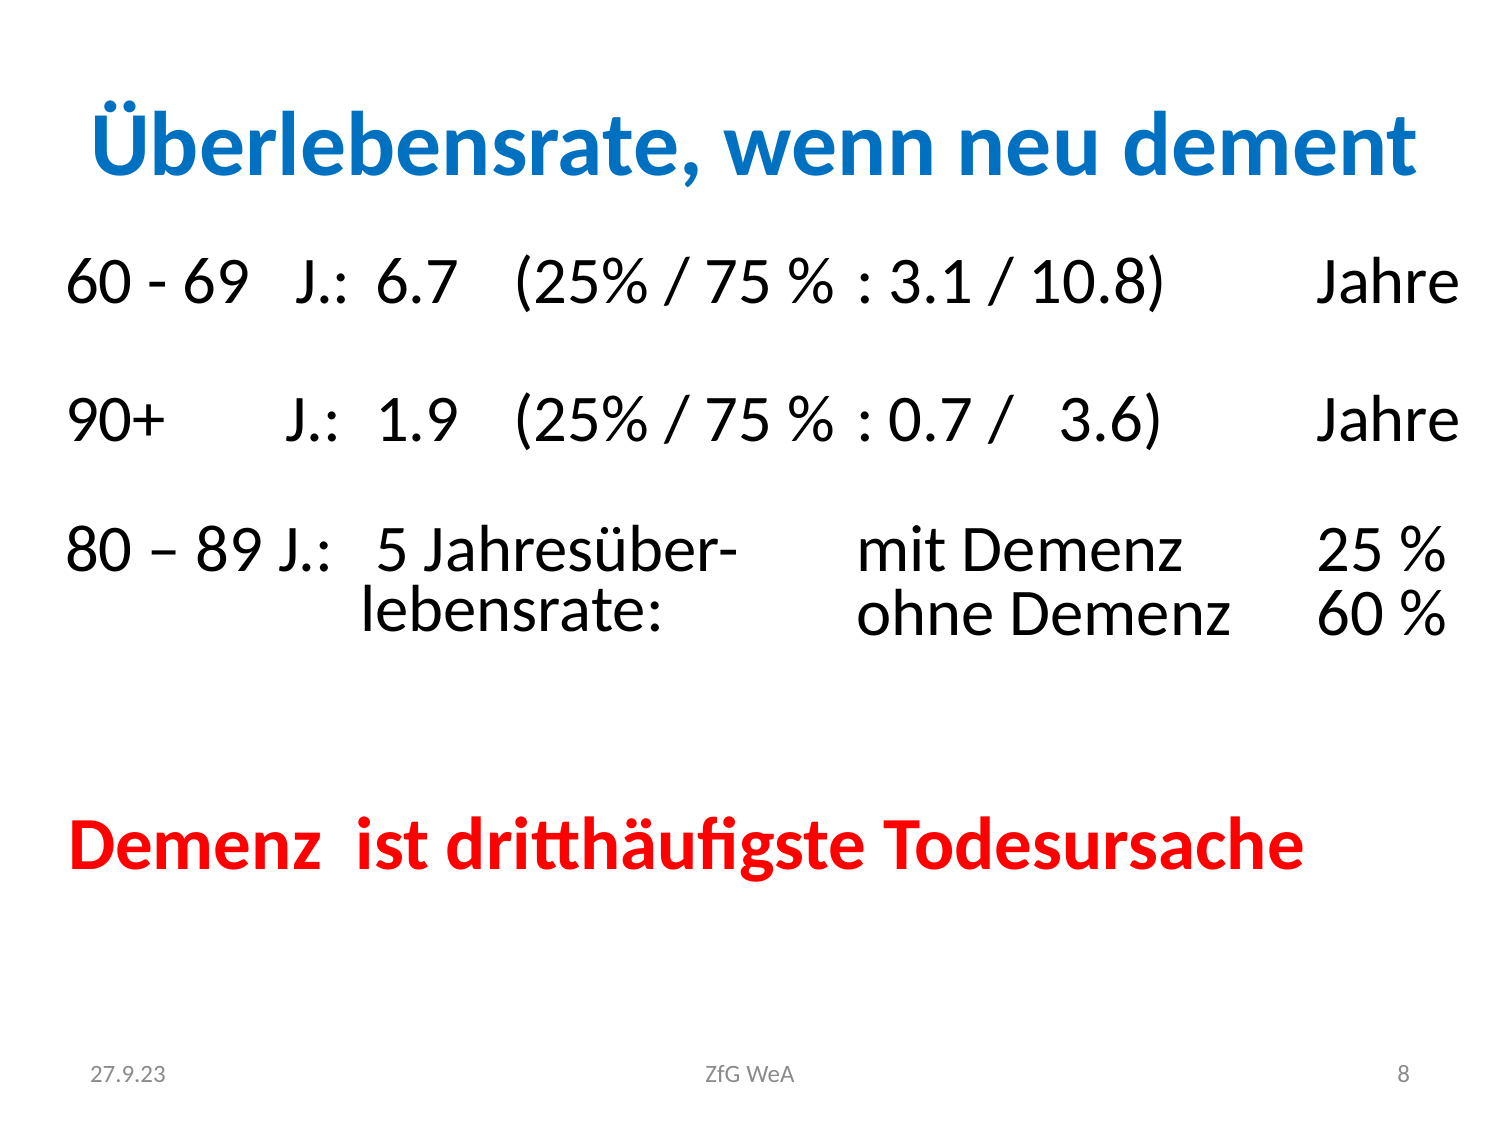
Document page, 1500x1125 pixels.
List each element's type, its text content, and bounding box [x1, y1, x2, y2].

slide_number 8 [1074, 1042, 1425, 1103]
list Demenz ist dritthäufigste Todesursache [53, 786, 1449, 934]
table_cell (25% / 75 % [514, 393, 856, 523]
table_cell Jahre [1317, 393, 1500, 523]
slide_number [75, 1042, 425, 1103]
title Überlebensrate, wenn neu dement [63, 45, 1447, 233]
table_header (25% / 75 % [514, 255, 856, 393]
text_box [70, 84, 1436, 255]
table_header 6.7 [360, 255, 514, 393]
table_cell 1.9 [360, 393, 514, 523]
table_cell : 0.7 / 3.6) [856, 393, 1317, 523]
table_cell 5 Jahresüber-lebensrate: [360, 523, 856, 708]
table_header 60 - 69 J.: [65, 255, 360, 393]
table_cell mit Demenz ohne Demenz [856, 523, 1317, 708]
table_header : 3.1 / 10.8) [856, 255, 1317, 393]
table_cell 90+ J.: [65, 393, 360, 523]
table_cell 25 % 60 % [1317, 523, 1500, 708]
table_cell 80 – 89 J.: [65, 523, 360, 708]
table_header Jahre [1317, 255, 1500, 393]
footer ZfG WeA [512, 1042, 988, 1103]
